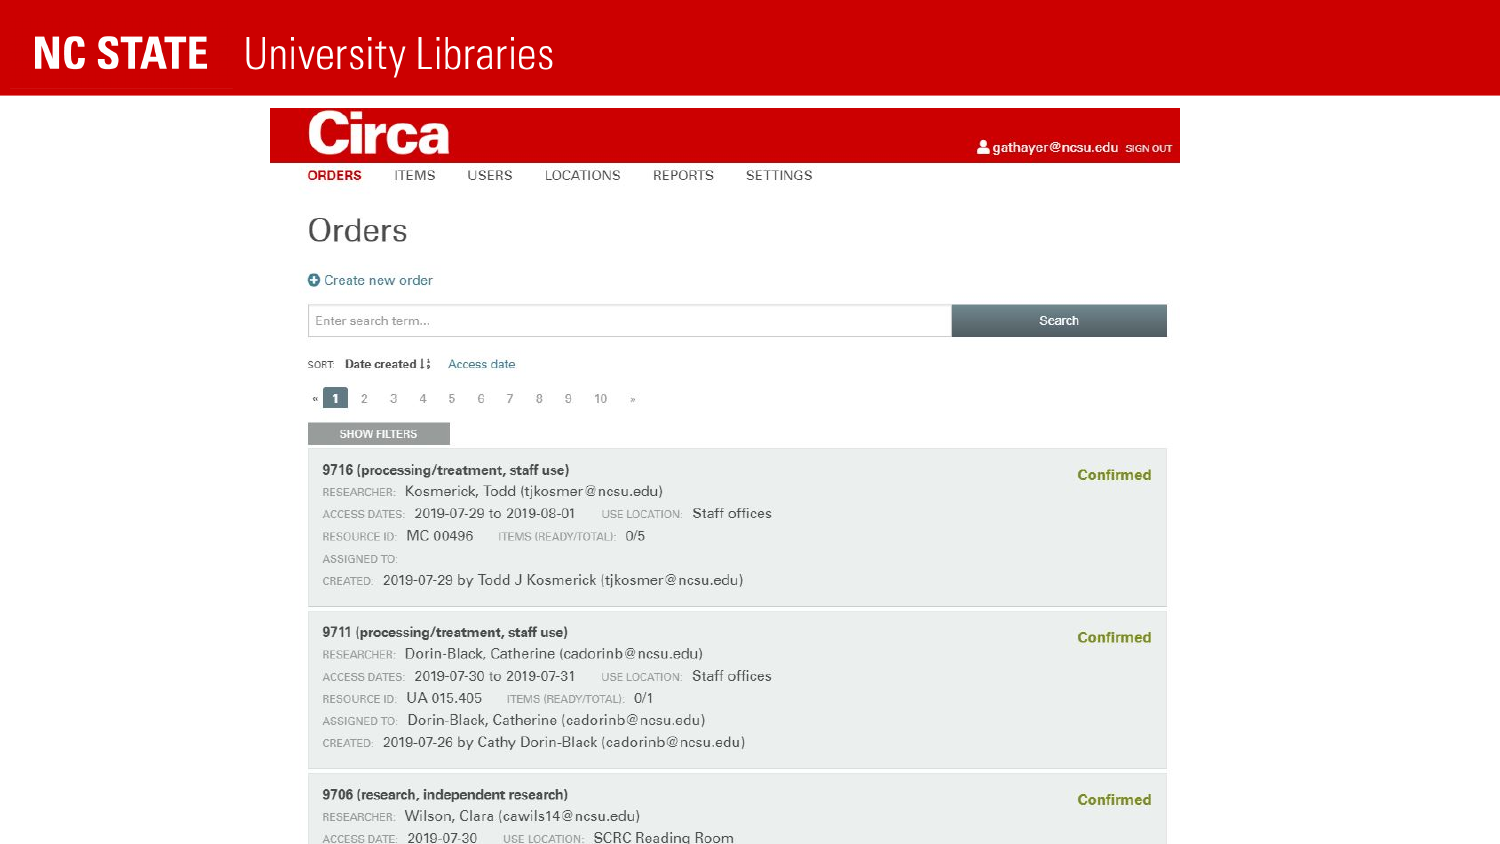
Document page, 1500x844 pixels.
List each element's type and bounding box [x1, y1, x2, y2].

picture [1, 0, 1181, 844]
